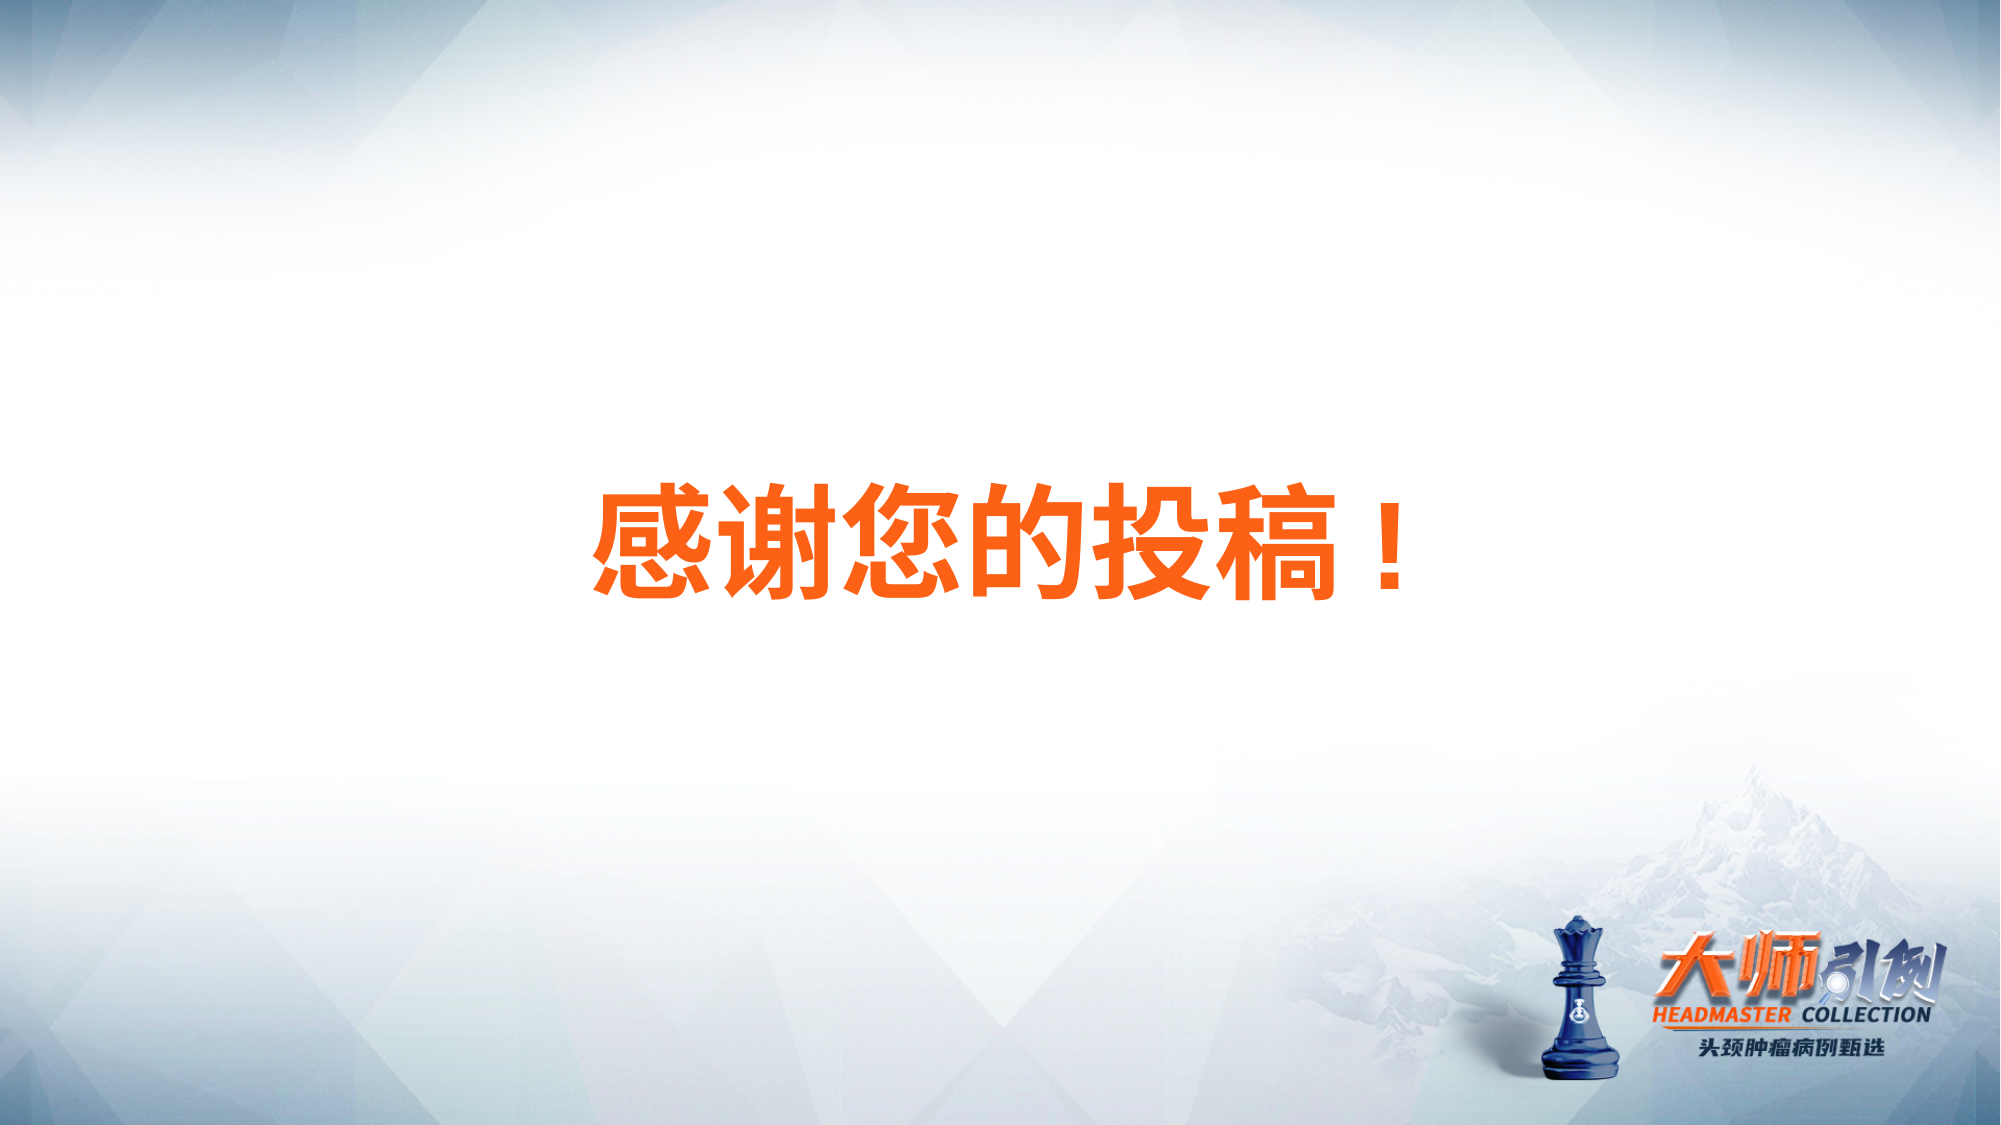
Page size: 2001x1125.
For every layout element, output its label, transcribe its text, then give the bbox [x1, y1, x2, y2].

text_box 感谢您的投稿! [574, 457, 1426, 622]
picture [0, 0, 2001, 1125]
